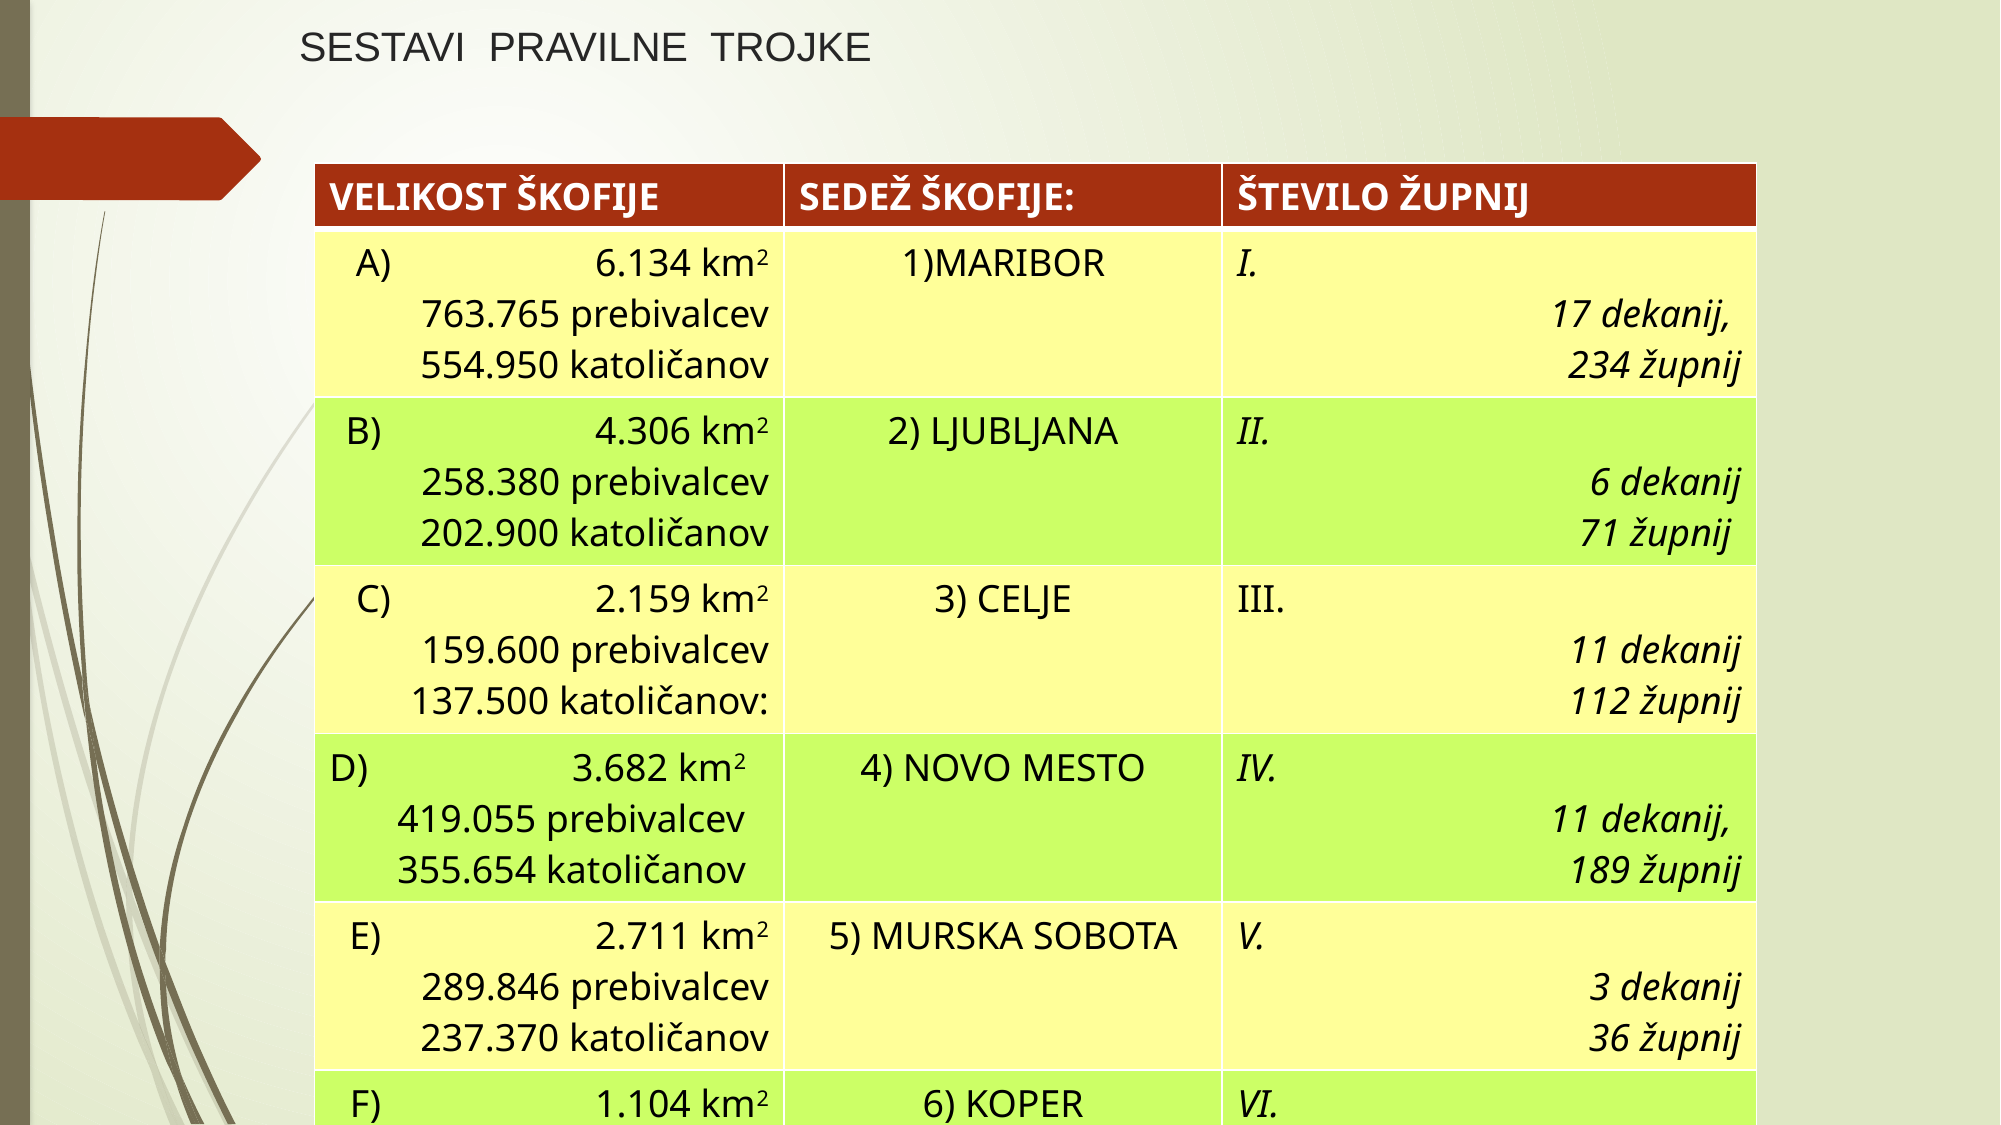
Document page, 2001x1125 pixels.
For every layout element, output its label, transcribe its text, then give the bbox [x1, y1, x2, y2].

table_header SEDEŽ ŠKOFIJE: [785, 164, 1221, 226]
table_header VELIKOST ŠKOFIJE [315, 164, 783, 226]
table_cell D) 3.682 km2 419.055 prebivalcev 355.654 katoličanov [315, 734, 783, 901]
table_cell 2) LJUBLJANA [785, 398, 1221, 565]
table_cell 6) KOPER [785, 1071, 1221, 1125]
table_cell 5) MURSKA SOBOTA [785, 903, 1221, 1069]
table_cell I. 17 dekanij, 234 župnij [1223, 232, 1756, 396]
table_cell IV. 11 dekanij, 189 župnij [1223, 734, 1756, 901]
table_cell V. 3 dekanij 36 župnij [1223, 903, 1756, 1069]
title SESTAVI PRAVILNE TROJKE [284, 13, 1863, 129]
table_cell VI. 12 dekanij 143 župnij [1223, 1071, 1756, 1125]
table_cell II. 6 dekanij 71 župnij [1223, 398, 1756, 565]
table_cell 4) NOVO MESTO [785, 734, 1221, 901]
table_cell B) 4.306 km2 258.380 prebivalcev 202.900 katoličanov [315, 398, 783, 565]
table_cell A) 6.134 km2 763.765 prebivalcev 554.950 katoličanov [315, 232, 783, 396]
table_cell III. 11 dekanij 112 župnij [1223, 566, 1756, 733]
table_cell C) 2.159 km2 159.600 prebivalcev 137.500 katoličanov: [315, 566, 783, 733]
table_cell E) 2.711 km2 289.846 prebivalcev 237.370 katoličanov [315, 903, 783, 1069]
table_header ŠTEVILO ŽUPNIJ [1223, 164, 1756, 226]
table_cell 3) CELJE [785, 566, 1221, 733]
table_cell F) 1.104 km2 120.146 prebivalcev 95.463 katoličanov [315, 1071, 783, 1125]
table_cell 1)MARIBOR [785, 232, 1221, 396]
